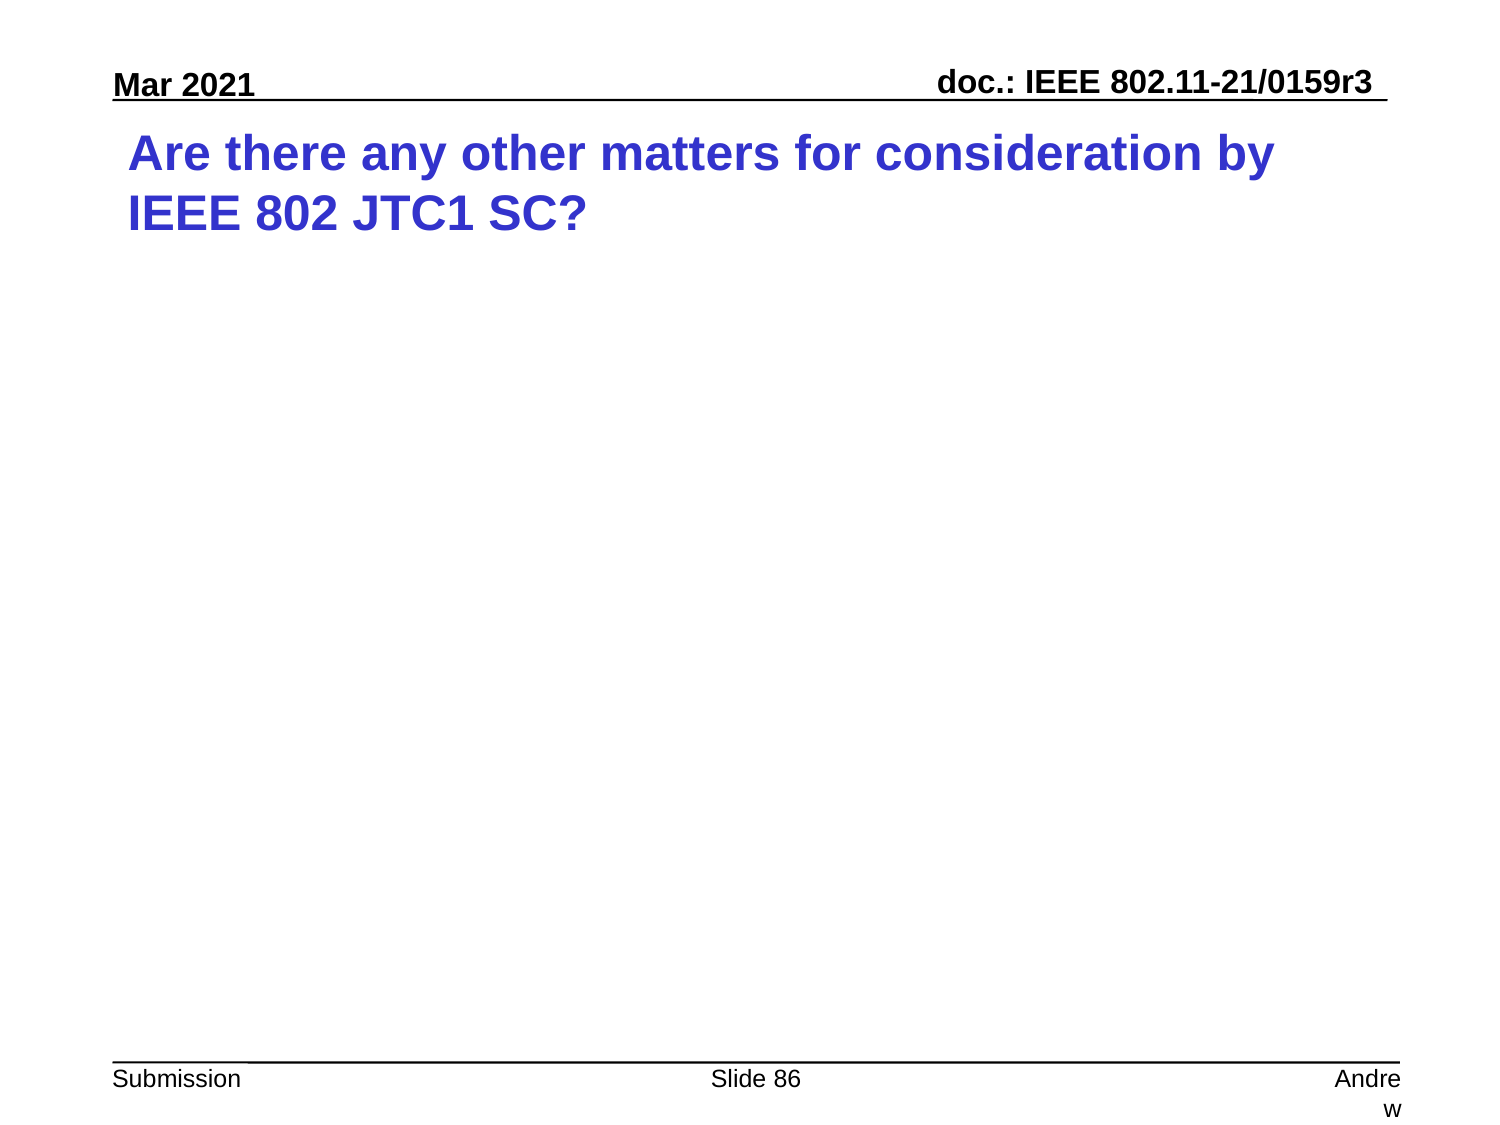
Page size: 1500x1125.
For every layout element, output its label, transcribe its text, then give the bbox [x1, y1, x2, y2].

title Are there any other matters for consideration by IEEE 802 JTC1 SC? [112, 112, 1388, 288]
slide_number Slide 86 [709, 1061, 803, 1093]
footer Andrew Myles, Cisco [1320, 1061, 1402, 1093]
